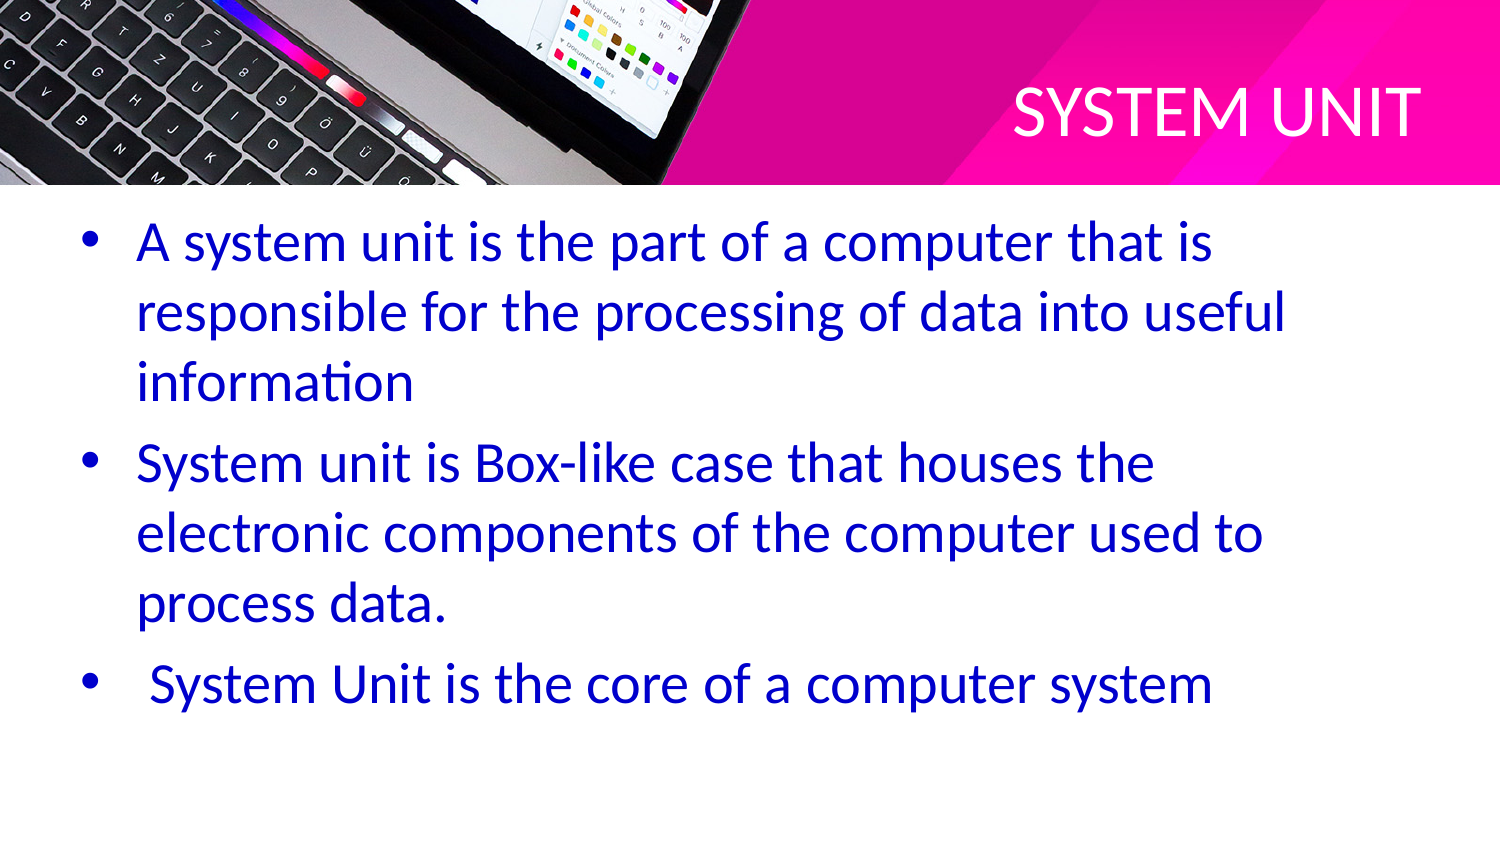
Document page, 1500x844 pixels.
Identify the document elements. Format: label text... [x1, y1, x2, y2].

picture [0, 0, 1500, 844]
title SYSTEM UNIT [82, 44, 1438, 170]
list A system unit is the part of a computer that is responsible for the processing of data into useful information System unit is Box-like case that houses the electronic components of the computer used to process data. System Unit is the core of a computer system [65, 195, 1418, 826]
